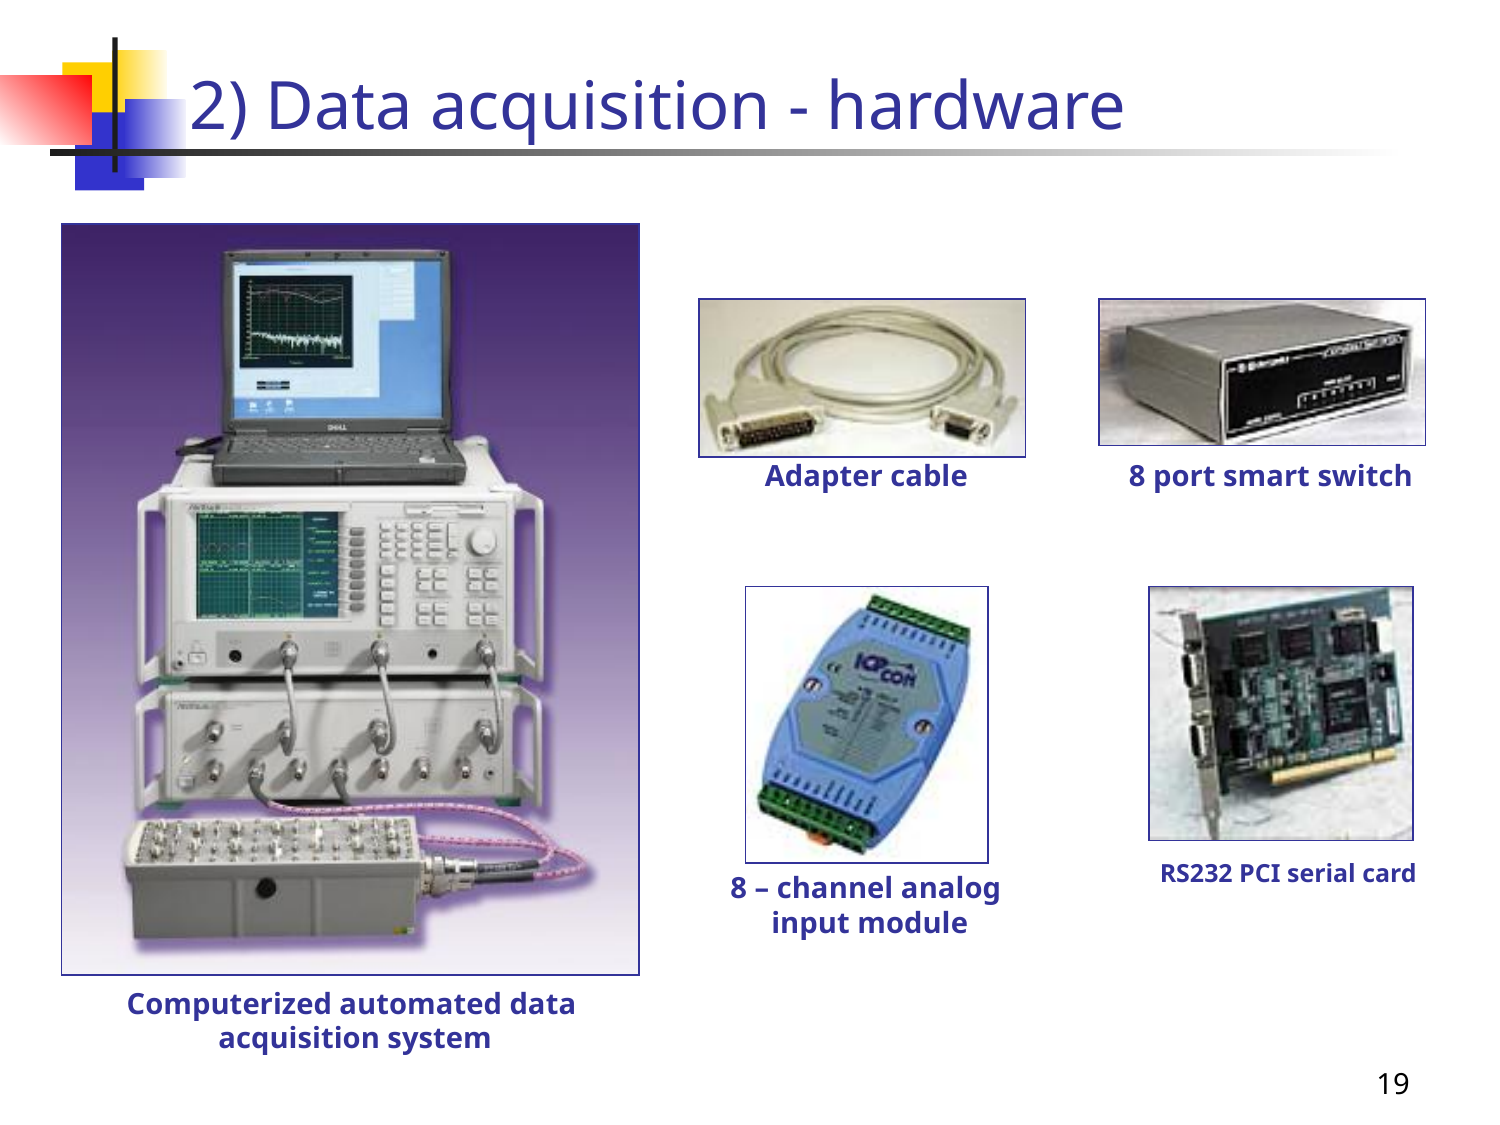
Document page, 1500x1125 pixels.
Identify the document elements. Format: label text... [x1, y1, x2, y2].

text_box Computerized automated data acquisition system [111, 983, 599, 1063]
title 2) Data acquisition - hardware [174, 0, 1454, 150]
picture [62, 224, 639, 975]
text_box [699, 299, 1440, 948]
slide_number 19 [1112, 1037, 1426, 1113]
